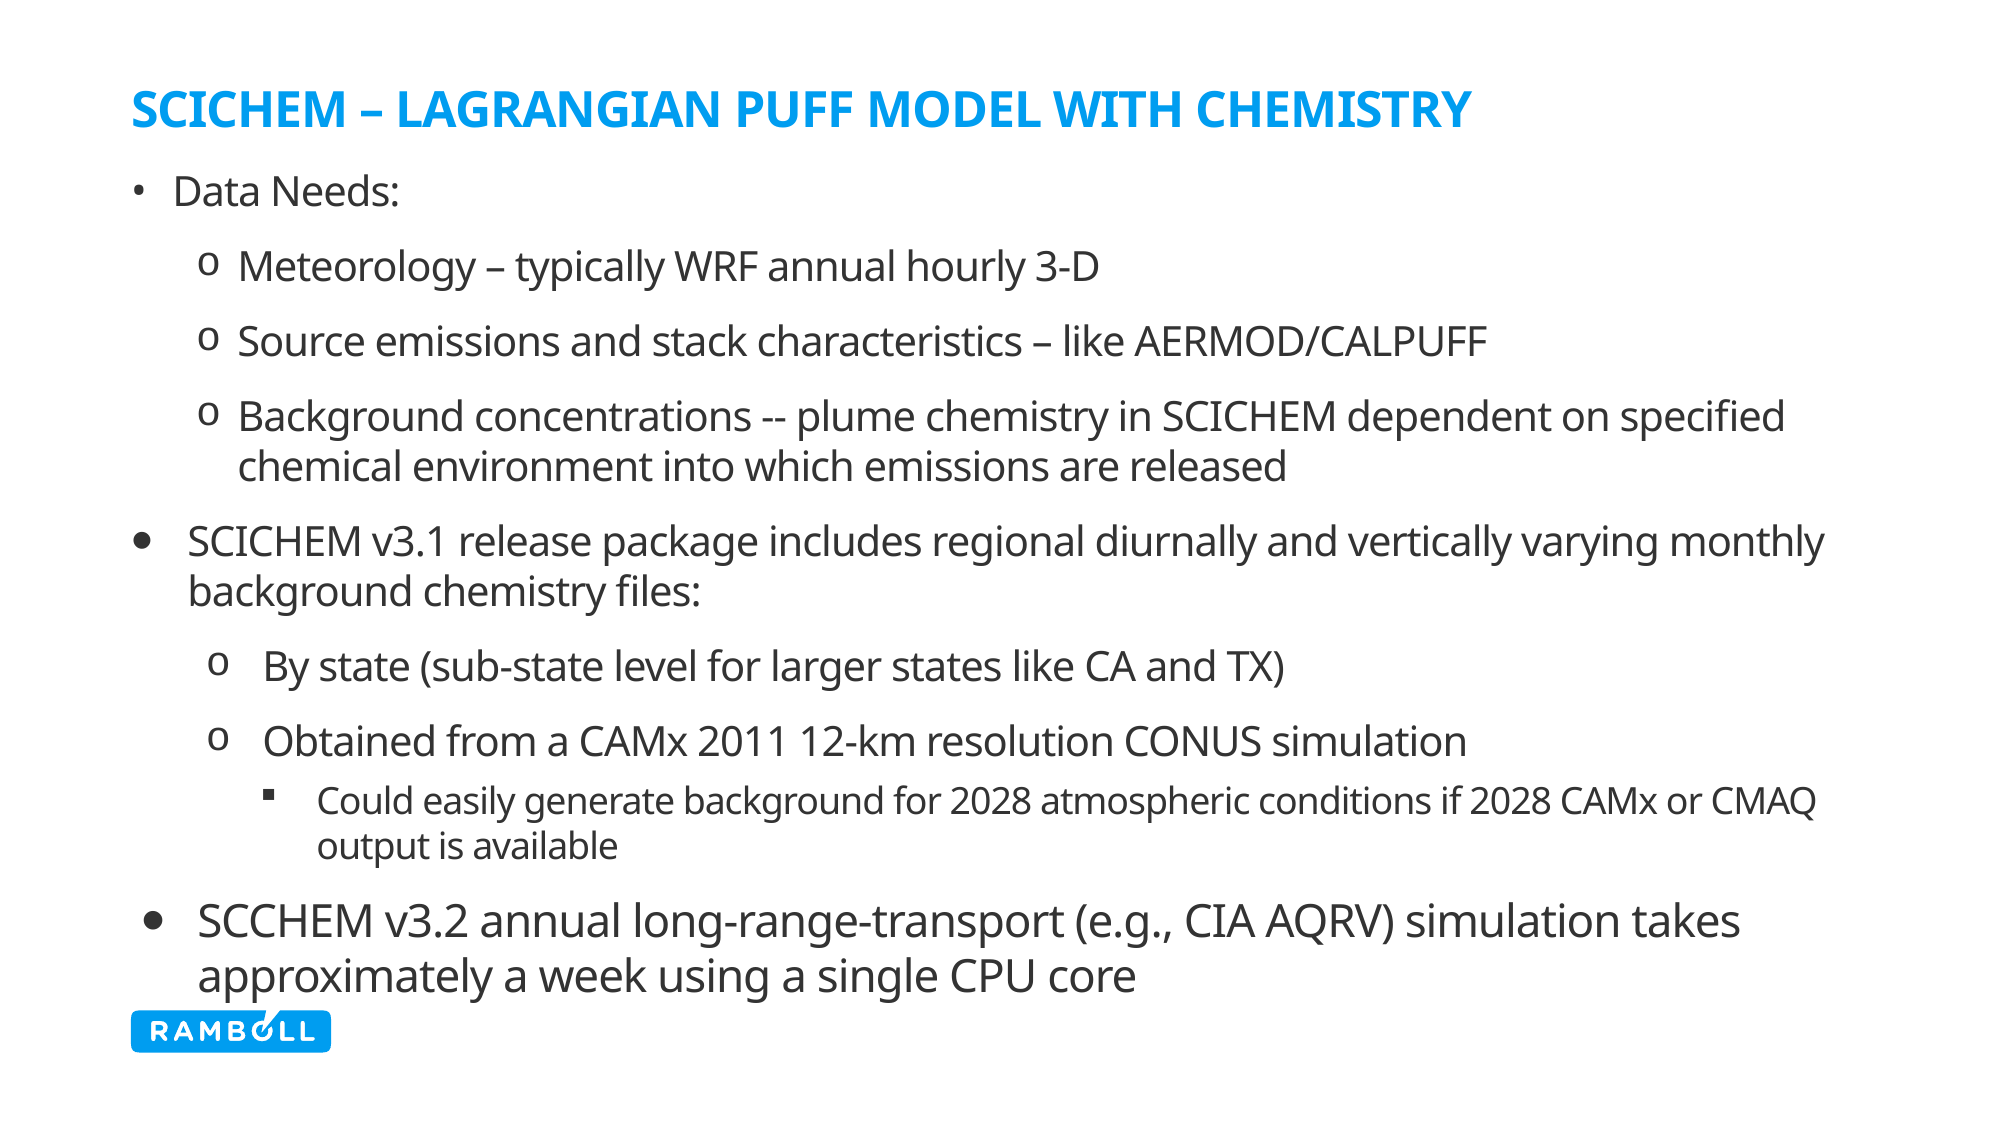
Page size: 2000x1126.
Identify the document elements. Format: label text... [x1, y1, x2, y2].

list Data Needs: Meteorology – typically WRF annual hourly 3-D Source emissions and stack characteristics – like AERMOD/CALPUFF Background concentrations -- plume chemistry in SCICHEM dependent on specified chemical environment into which emissions are released SCICHEM v3.1 release package includes regional diurnally and vertically varying monthly background chemistry files: By state (sub-state level for larger states like CA and TX) Obtained from a CAMx 2011 12-km resolution CONUS simulation Could easily generate background for 2028 atmospheric conditions if 2028 CAMx or CMAQ output is available SCCHEM v3.2 annual long-range-transport (e.g., CIA AQRV) simulation takes approximately a week using a single CPU core [130, 164, 1869, 937]
title SCICHEM – Lagrangian puff model with chemistry [130, 74, 1869, 164]
